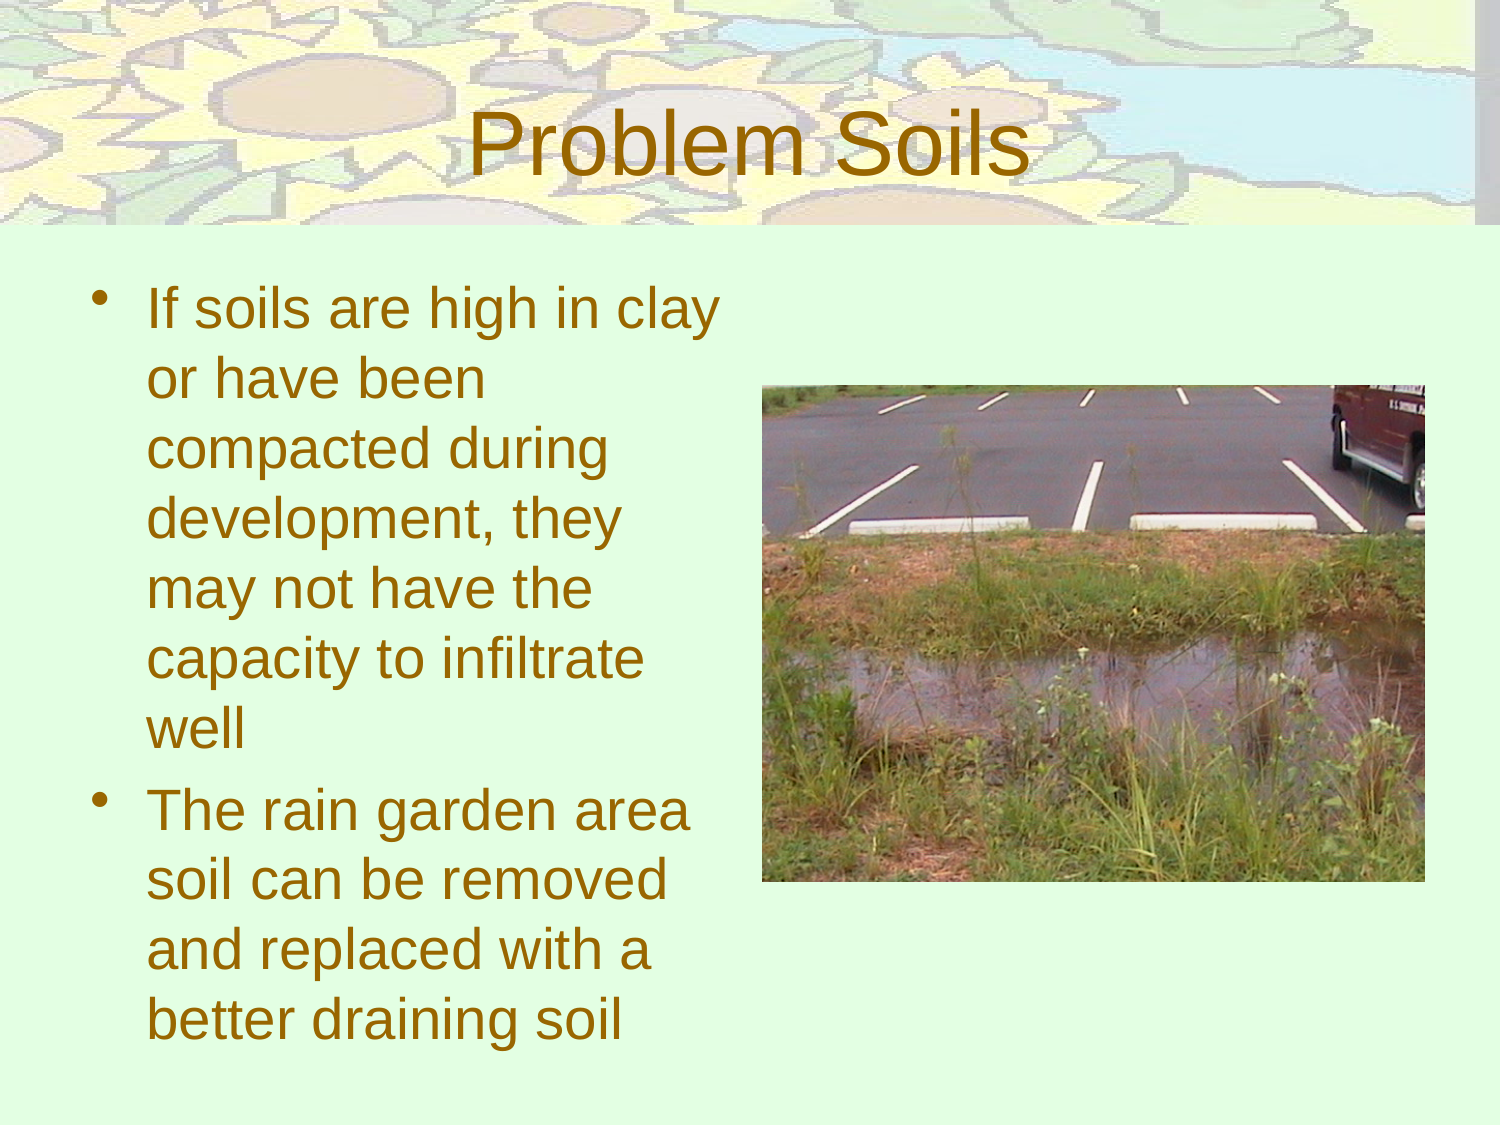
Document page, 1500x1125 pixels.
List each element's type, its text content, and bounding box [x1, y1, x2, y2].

list If soils are high in clay or have been compacted during development, they may not have the capacity to infiltrate well The rain garden area soil can be removed and replaced with a better draining soil [75, 262, 738, 1005]
picture [0, 0, 1500, 225]
title Problem Soils [75, 45, 1425, 233]
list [762, 385, 1425, 882]
